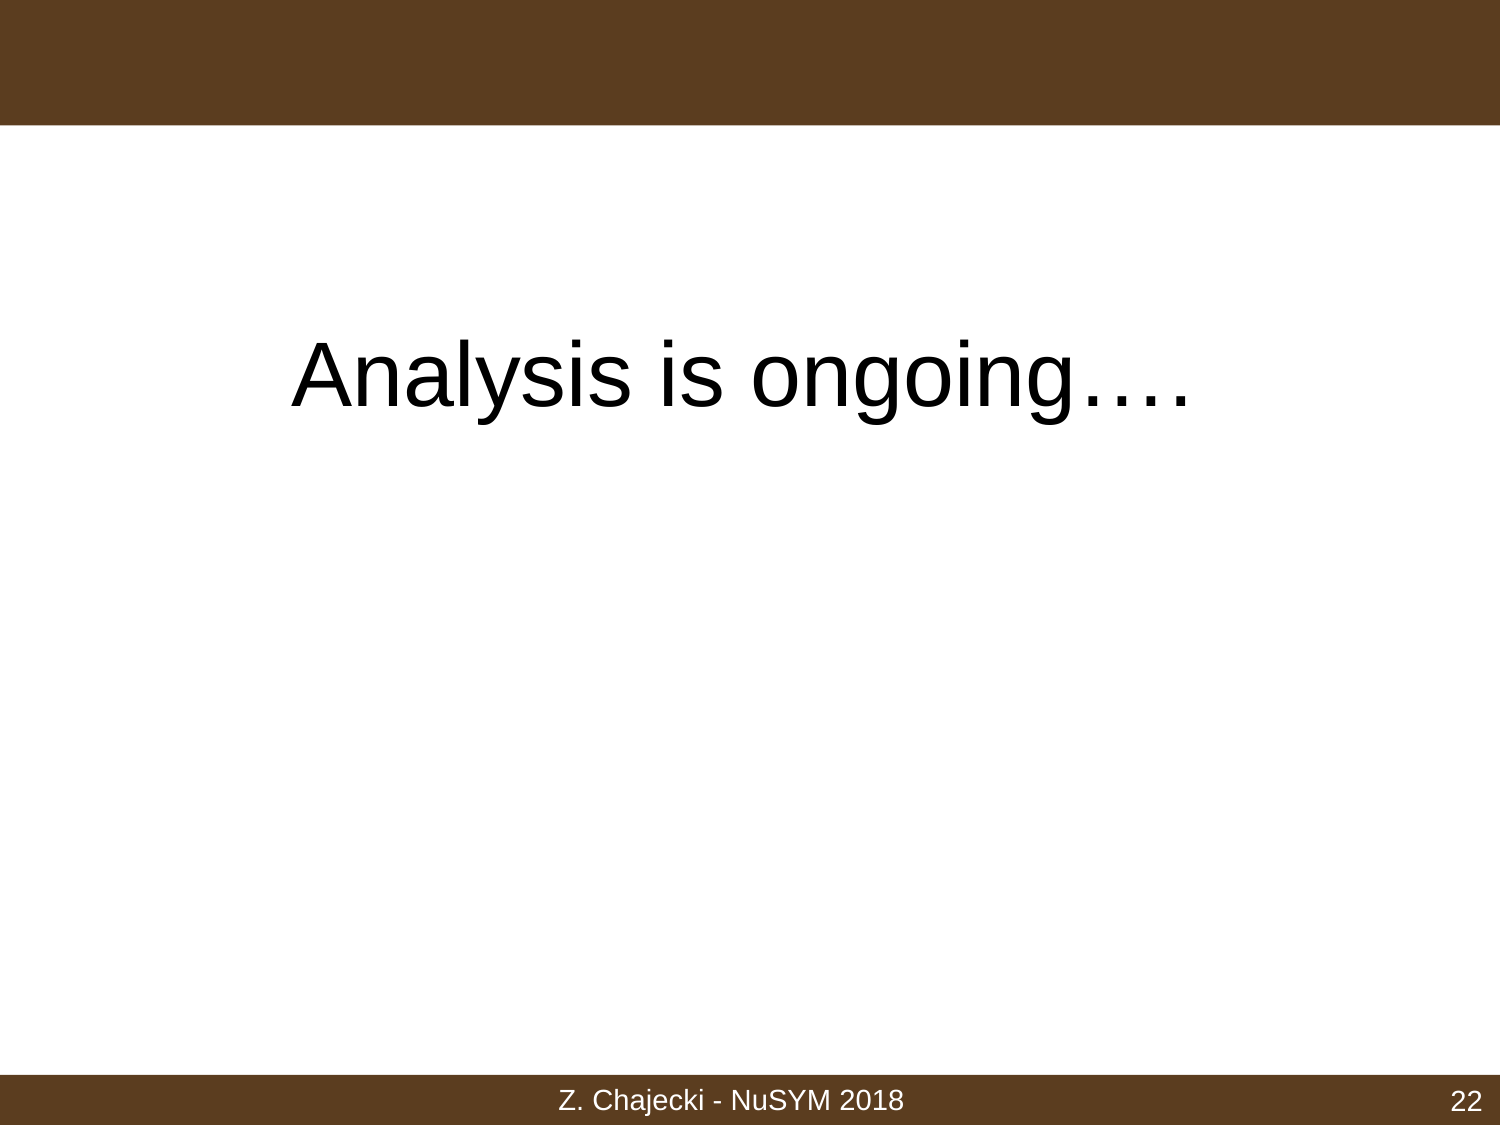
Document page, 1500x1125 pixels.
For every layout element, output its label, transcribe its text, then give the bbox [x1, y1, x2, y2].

title Analysis is ongoing…. [12, 312, 1500, 427]
footer Z. Chajecki - NuSYM 2018 [276, 1073, 1187, 1118]
slide_number 21 [1250, 1074, 1498, 1125]
